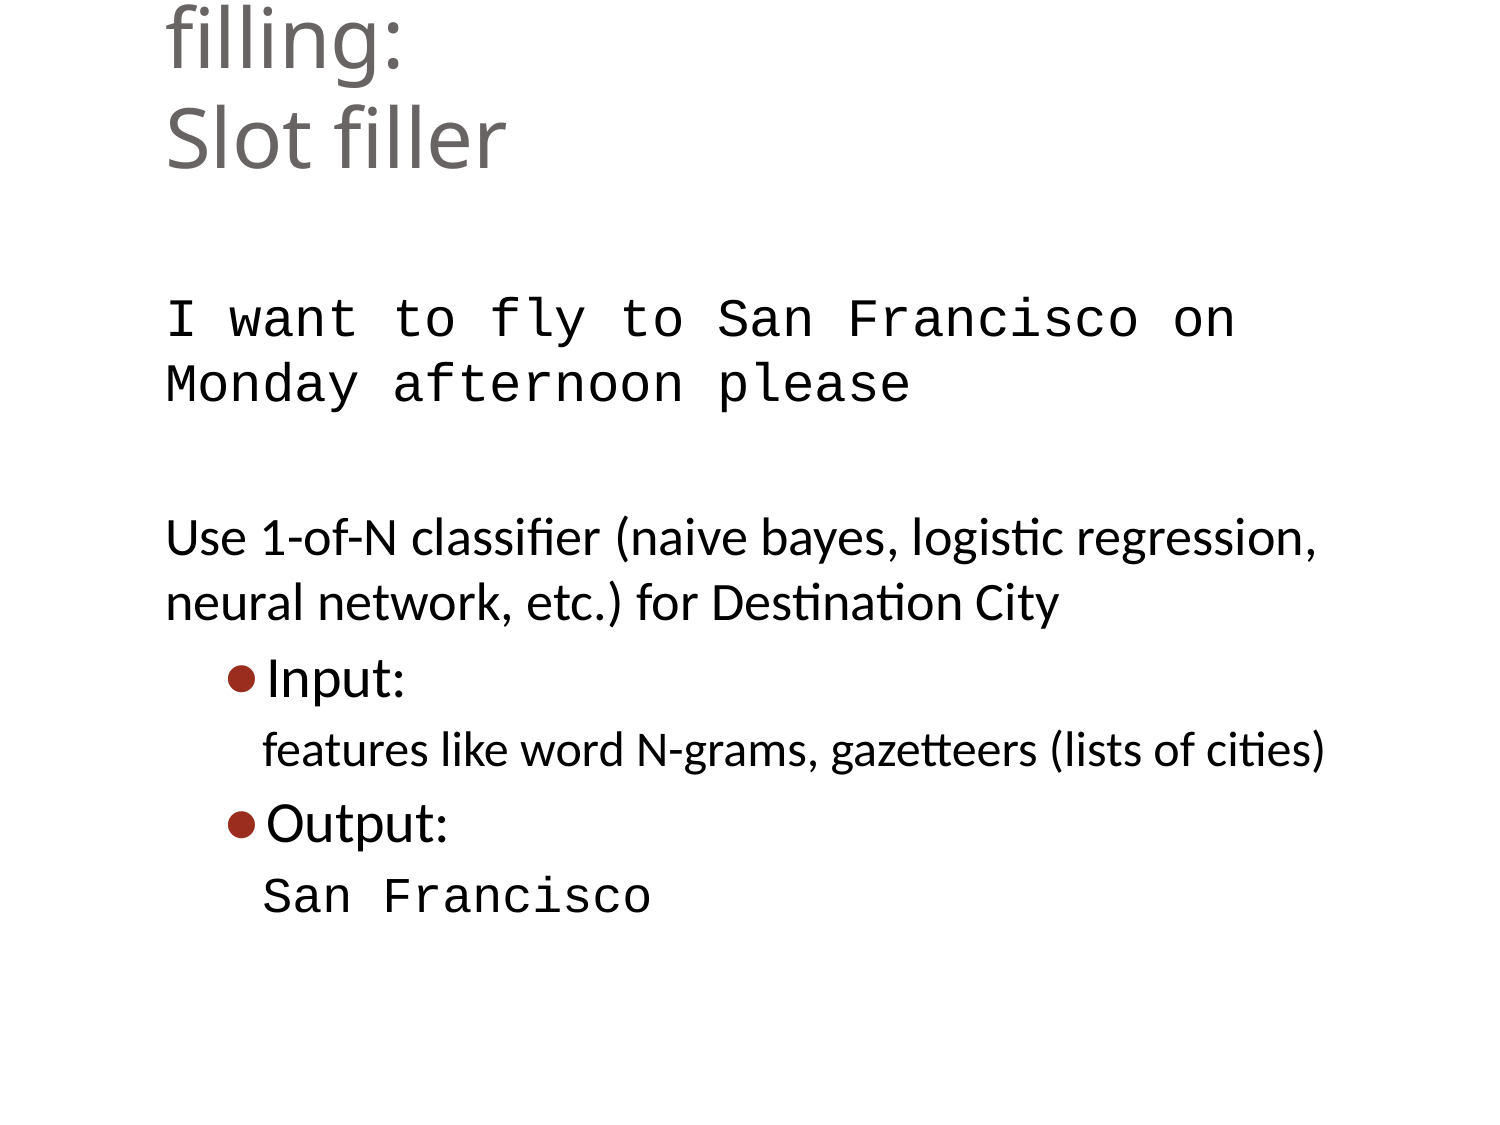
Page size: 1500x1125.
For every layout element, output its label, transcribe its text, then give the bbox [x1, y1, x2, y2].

title Machine learning for slot-filling: Slot filler [150, 45, 1425, 200]
list I want to fly to San Francisco on Monday afternoon please Use 1-of-N classifier (naive bayes, logistic regression, neural network, etc.) for Destination City Input: features like word N-grams, gazetteers (lists of cities) Output: San Francisco [150, 275, 1425, 988]
